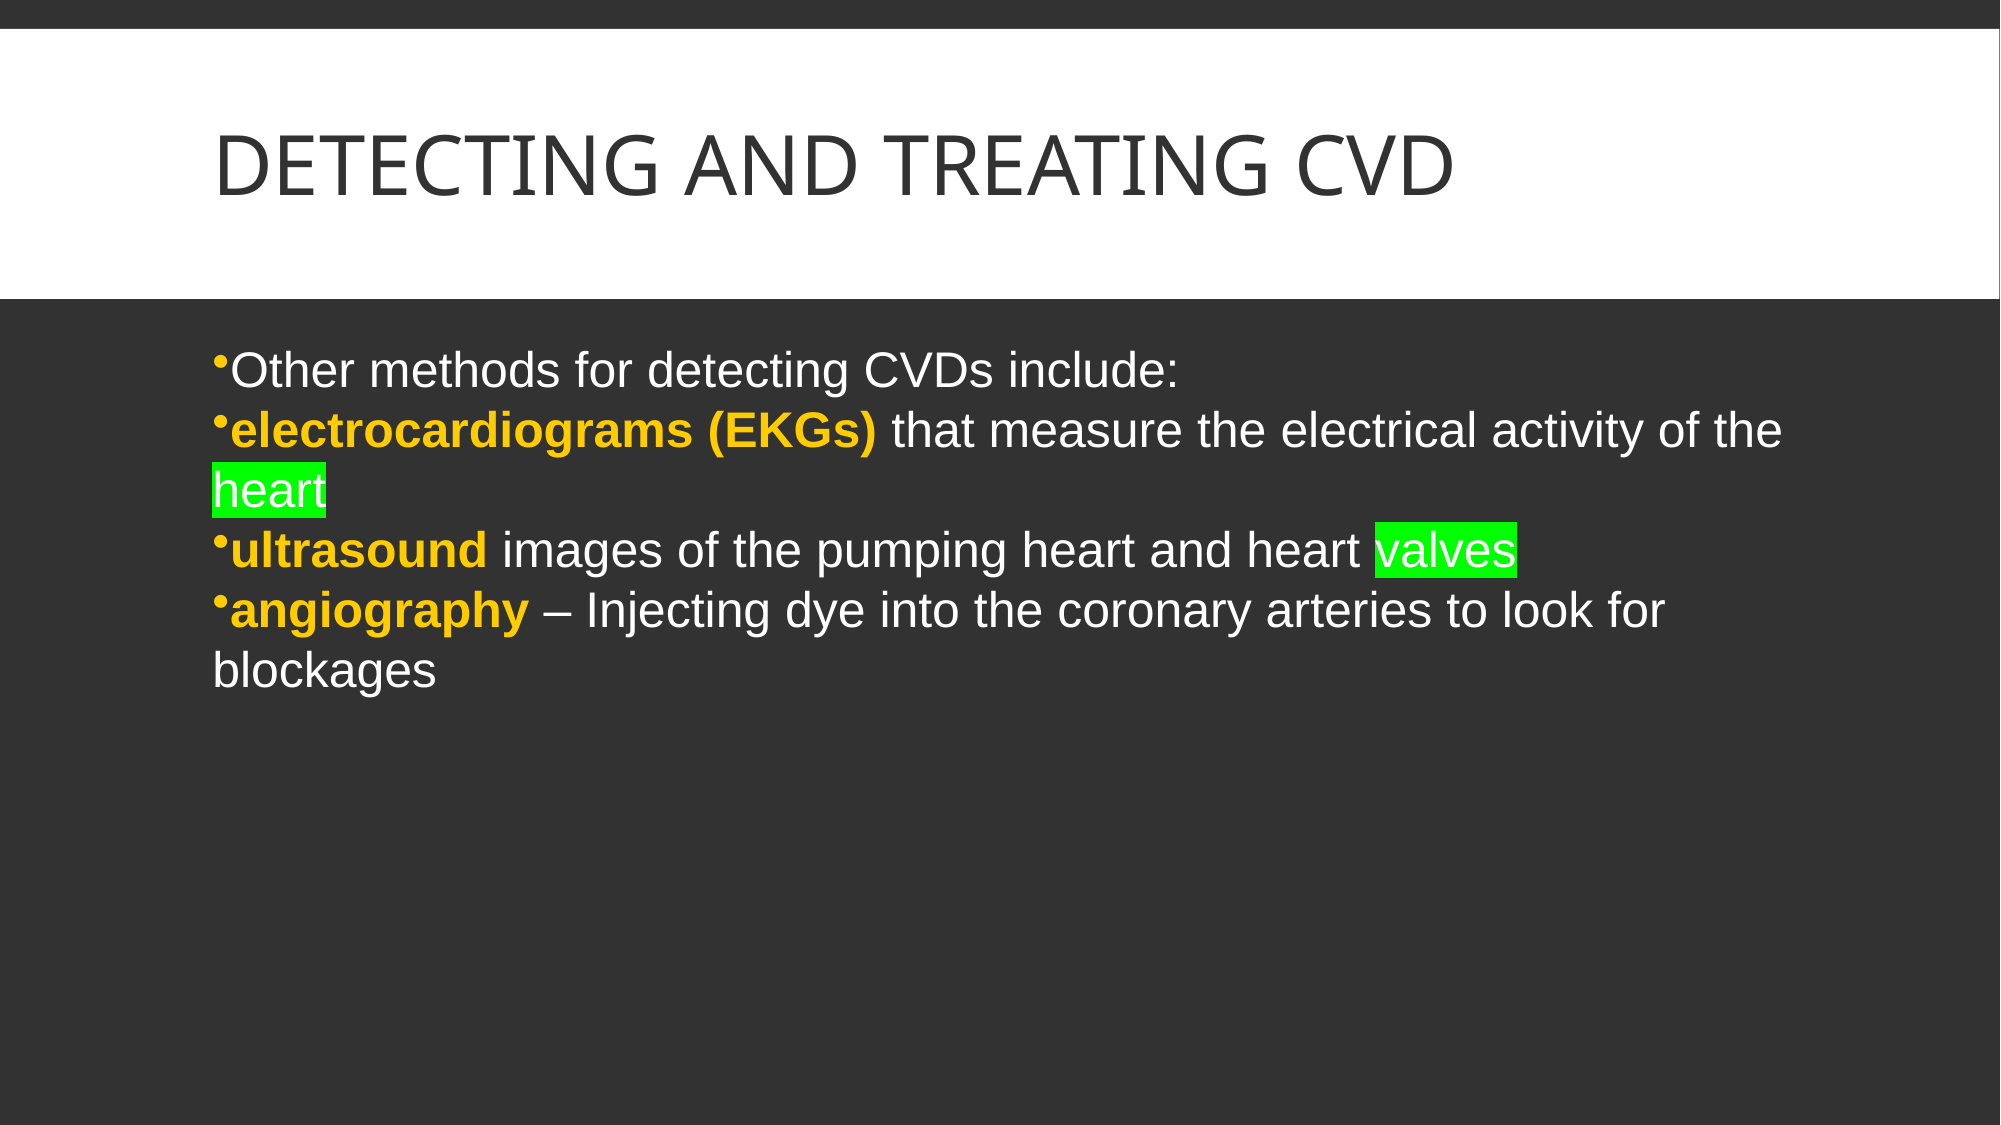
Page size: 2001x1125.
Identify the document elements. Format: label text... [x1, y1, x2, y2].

list Other methods for detecting CVDs include: electrocardiograms (EKGs) that measure the electrical activity of the heart ultrasound images of the pumping heart and heart valves angiography – Injecting dye into the coronary arteries to look for blockages [197, 329, 1803, 1020]
title DETECTING AND TREATING cvd [197, 46, 1803, 295]
